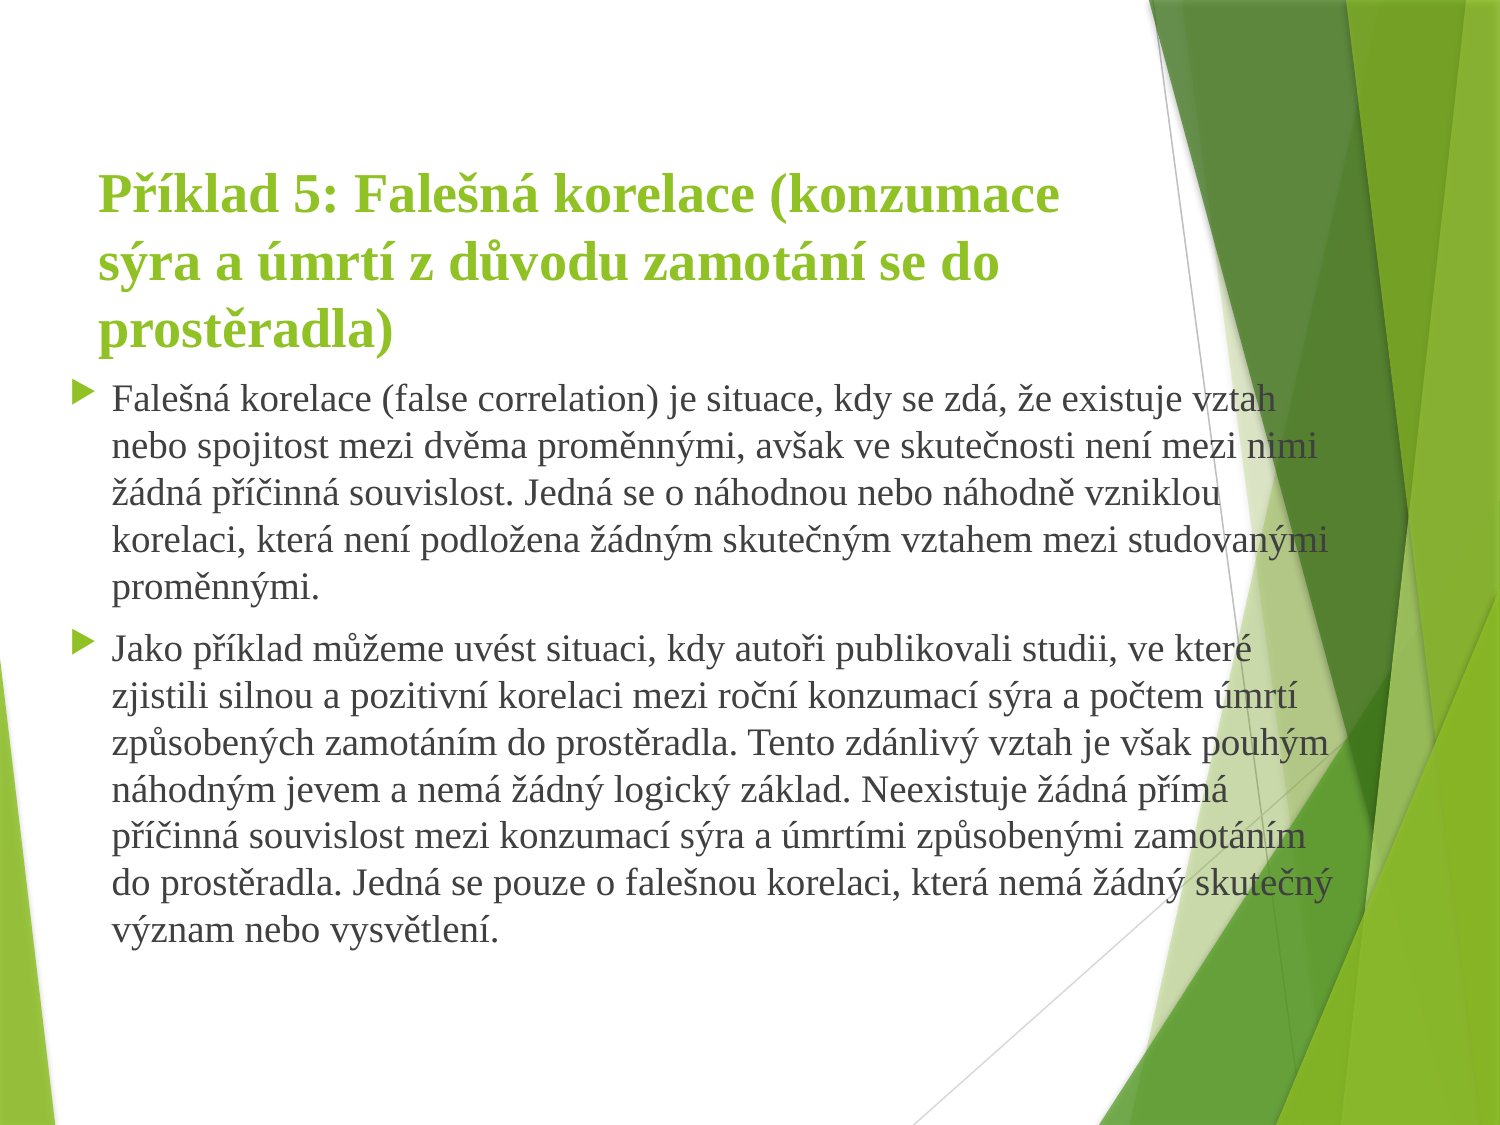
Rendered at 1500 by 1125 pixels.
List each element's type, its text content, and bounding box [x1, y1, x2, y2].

list Falešná korelace (false correlation) je situace, kdy se zdá, že existuje vztah nebo spojitost mezi dvěma proměnnými, avšak ve skutečnosti není mezi nimi žádná příčinná souvislost. Jedná se o náhodnou nebo náhodně vzniklou korelaci, která není podložena žádným skutečným vztahem mezi studovanými proměnnými. Jako příklad můžeme uvést situaci, kdy autoři publikovali studii, ve které zjistili silnou a pozitivní korelaci mezi roční konzumací sýra a počtem úmrtí způsobených zamotáním do prostěradla. Tento zdánlivý vztah je však pouhým náhodným jevem a nemá žádný logický základ. Neexistuje žádná přímá příčinná souvislost mezi konzumací sýra a úmrtími způsobenými zamotáním do prostěradla. Jedná se pouze o falešnou korelaci, která nemá žádný skutečný význam nebo vysvětlení. [54, 365, 1354, 901]
title Příklad 5: Falešná korelace (konzumace sýra a úmrtí z důvodu zamotání se do prostěradla) [83, 149, 1208, 312]
